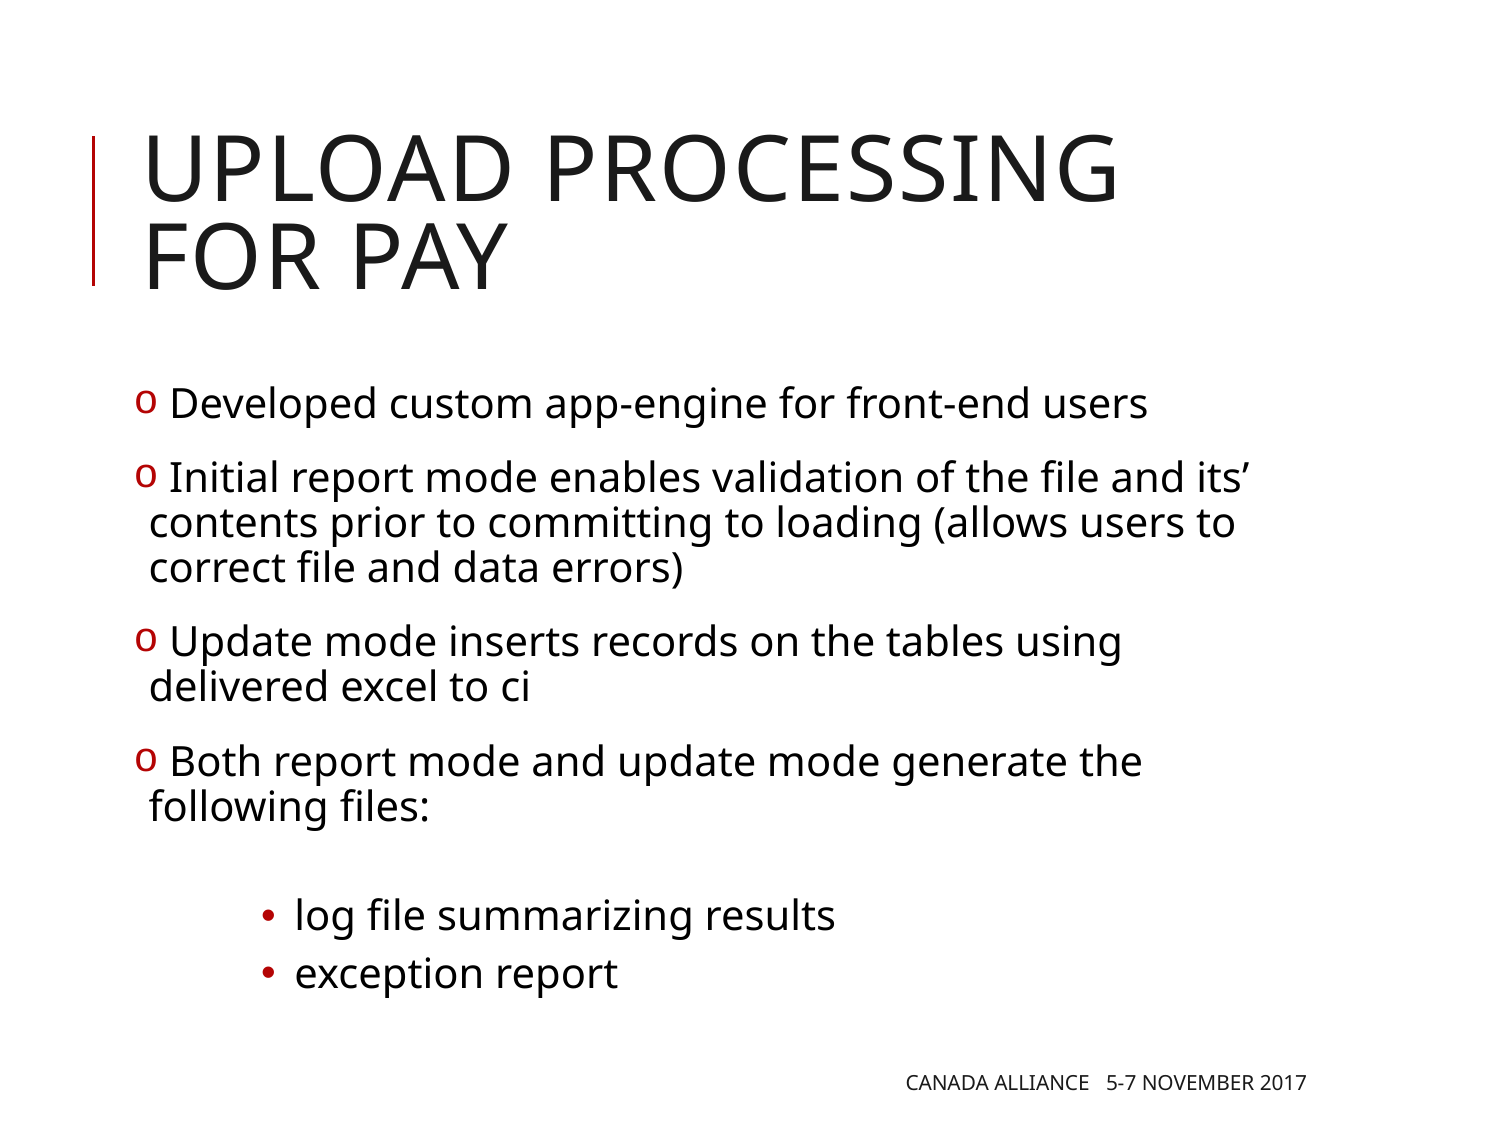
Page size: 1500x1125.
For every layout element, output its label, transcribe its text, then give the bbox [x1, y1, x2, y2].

title Upload Processing For pay [126, 96, 1322, 342]
list Developed custom app-engine for front-end users Initial report mode enables validation of the file and its’ contents prior to committing to loading (allows users to correct file and data errors) Update mode inserts records on the tables using delivered excel to ci Both report mode and update mode generate the following files: log file summarizing results exception report [126, 375, 1322, 1035]
footer Canada Alliance 5-7 November 2017 [595, 1061, 1322, 1107]
